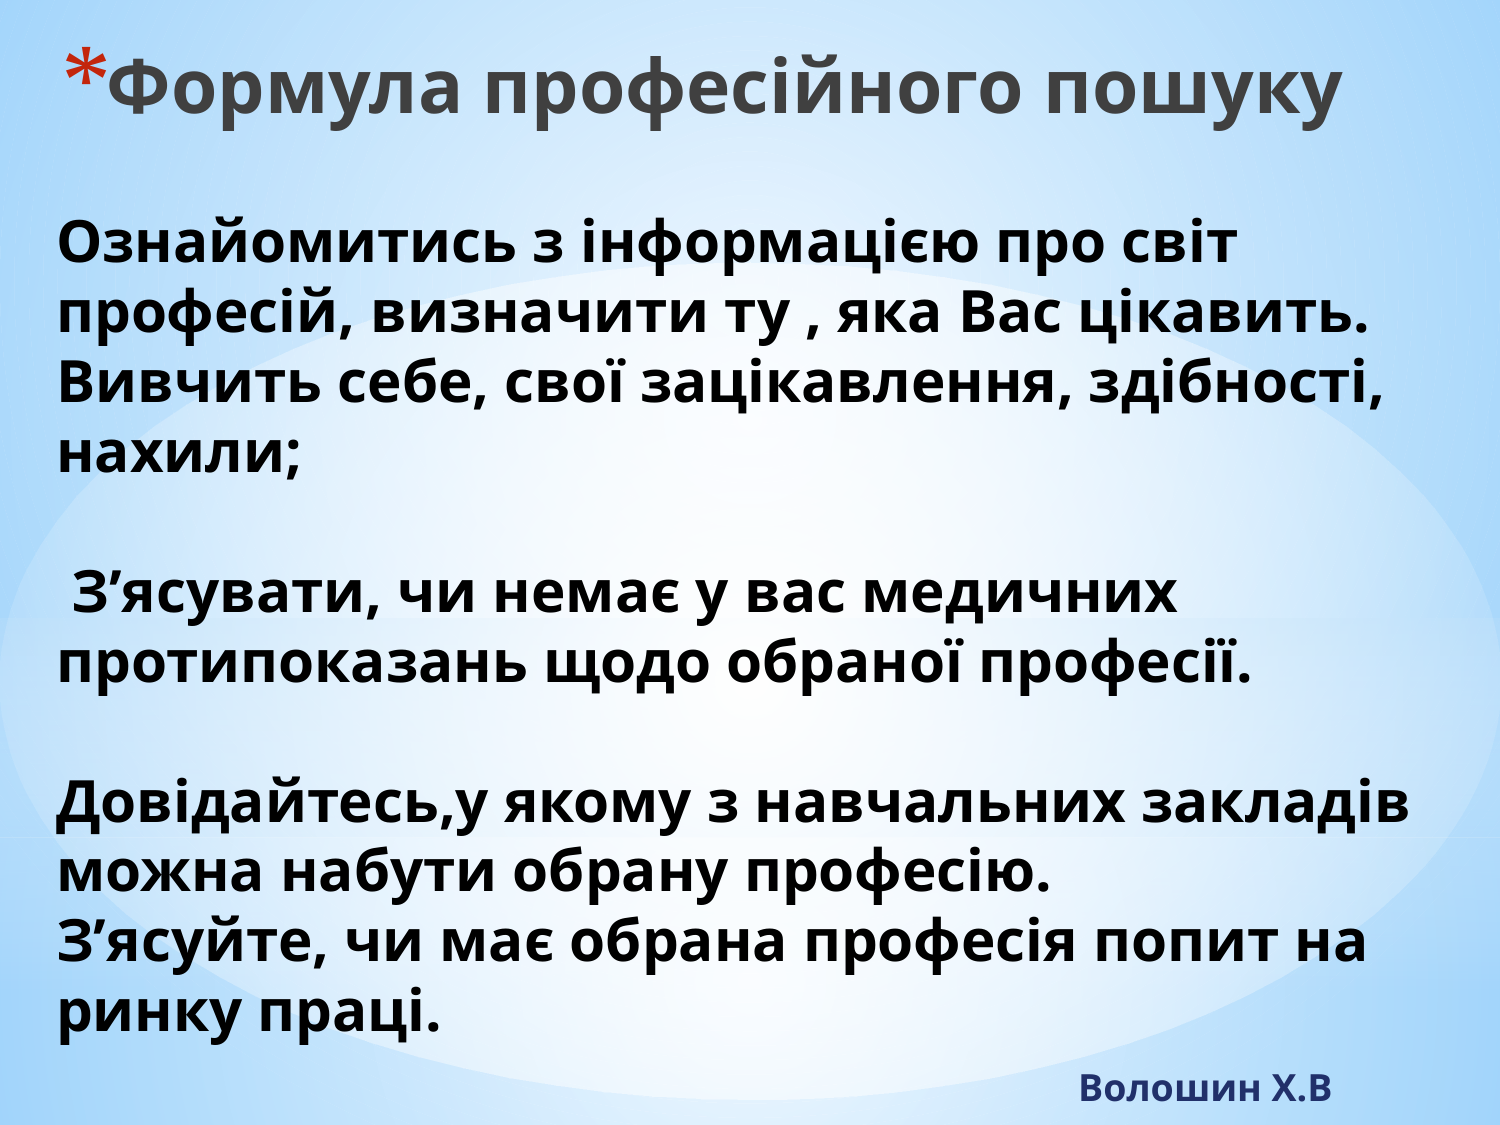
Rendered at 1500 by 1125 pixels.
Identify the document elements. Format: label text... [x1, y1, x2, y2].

title Ознайомитись з інформацією про світ професій, визначити ту , яка Вас цікавить. Вивчить себе, свої зацікавлення, здібності, нахили; З’ясувати, чи немає у вас медичних протипоказань щодо обраної професії. Довідайтесь,у якому з навчальних закладів можна набути обрану професію. З’ясуйте, чи має обрана професія попит на ринку праці. Волошин Х.В [41, 196, 1483, 1035]
list Формула професійного пошуку [41, 30, 1424, 209]
